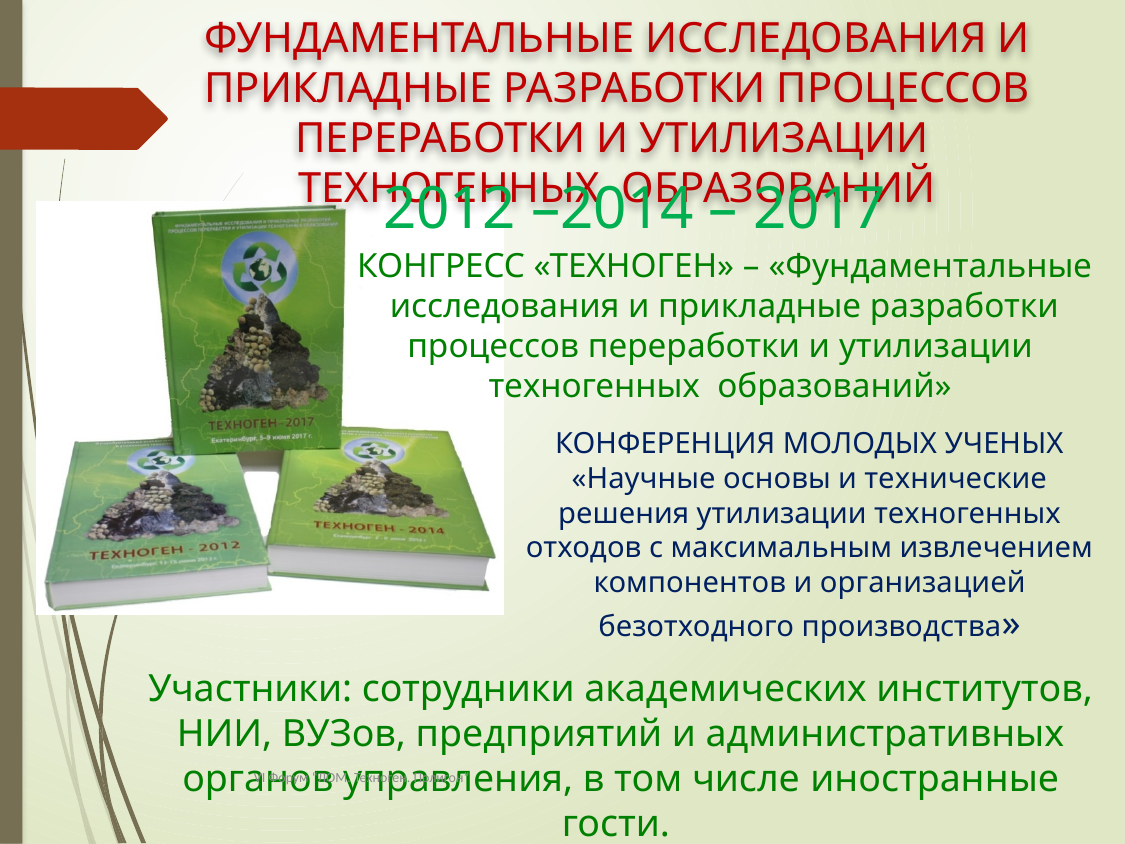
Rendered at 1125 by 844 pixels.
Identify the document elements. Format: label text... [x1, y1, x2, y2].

text_box 2012 –2014 – 2017 [338, 162, 932, 248]
picture [36, 201, 505, 616]
text_box Участники: сотрудники академических институтов, НИИ, ВУЗов, предприятий и административных органов управления, в том числе иностранные гости. [131, 656, 1111, 844]
text_box КОНГРЕСС «ТЕХНОГЕН» – «Фундаментальные исследования и прикладные разработки процессов переработки и утилизации техногенных образований» [508, 237, 1121, 412]
footer VI Форум “ЛОМ. Техноген. Полигон” [238, 754, 943, 800]
text_box КОНФЕРЕНЦИЯ МОЛОДЫХ УЧЕНЫХ «Научные основы и технические решения утилизации техногенных отходов с максимальным извлечением компонентов и организацией безотходного производства» [503, 416, 1116, 652]
text_box ФУНДАМЕНТАЛЬНЫЕ ИССЛЕДОВАНИЯ И ПРИКЛАДНЫЕ РАЗРАБОТКИ ПРОЦЕССОВ ПЕРЕРАБОТКИ И УТИЛИЗАЦИИ ТЕХНОГЕННЫХ ОБРАЗОВАНИЙ [131, 3, 1103, 218]
